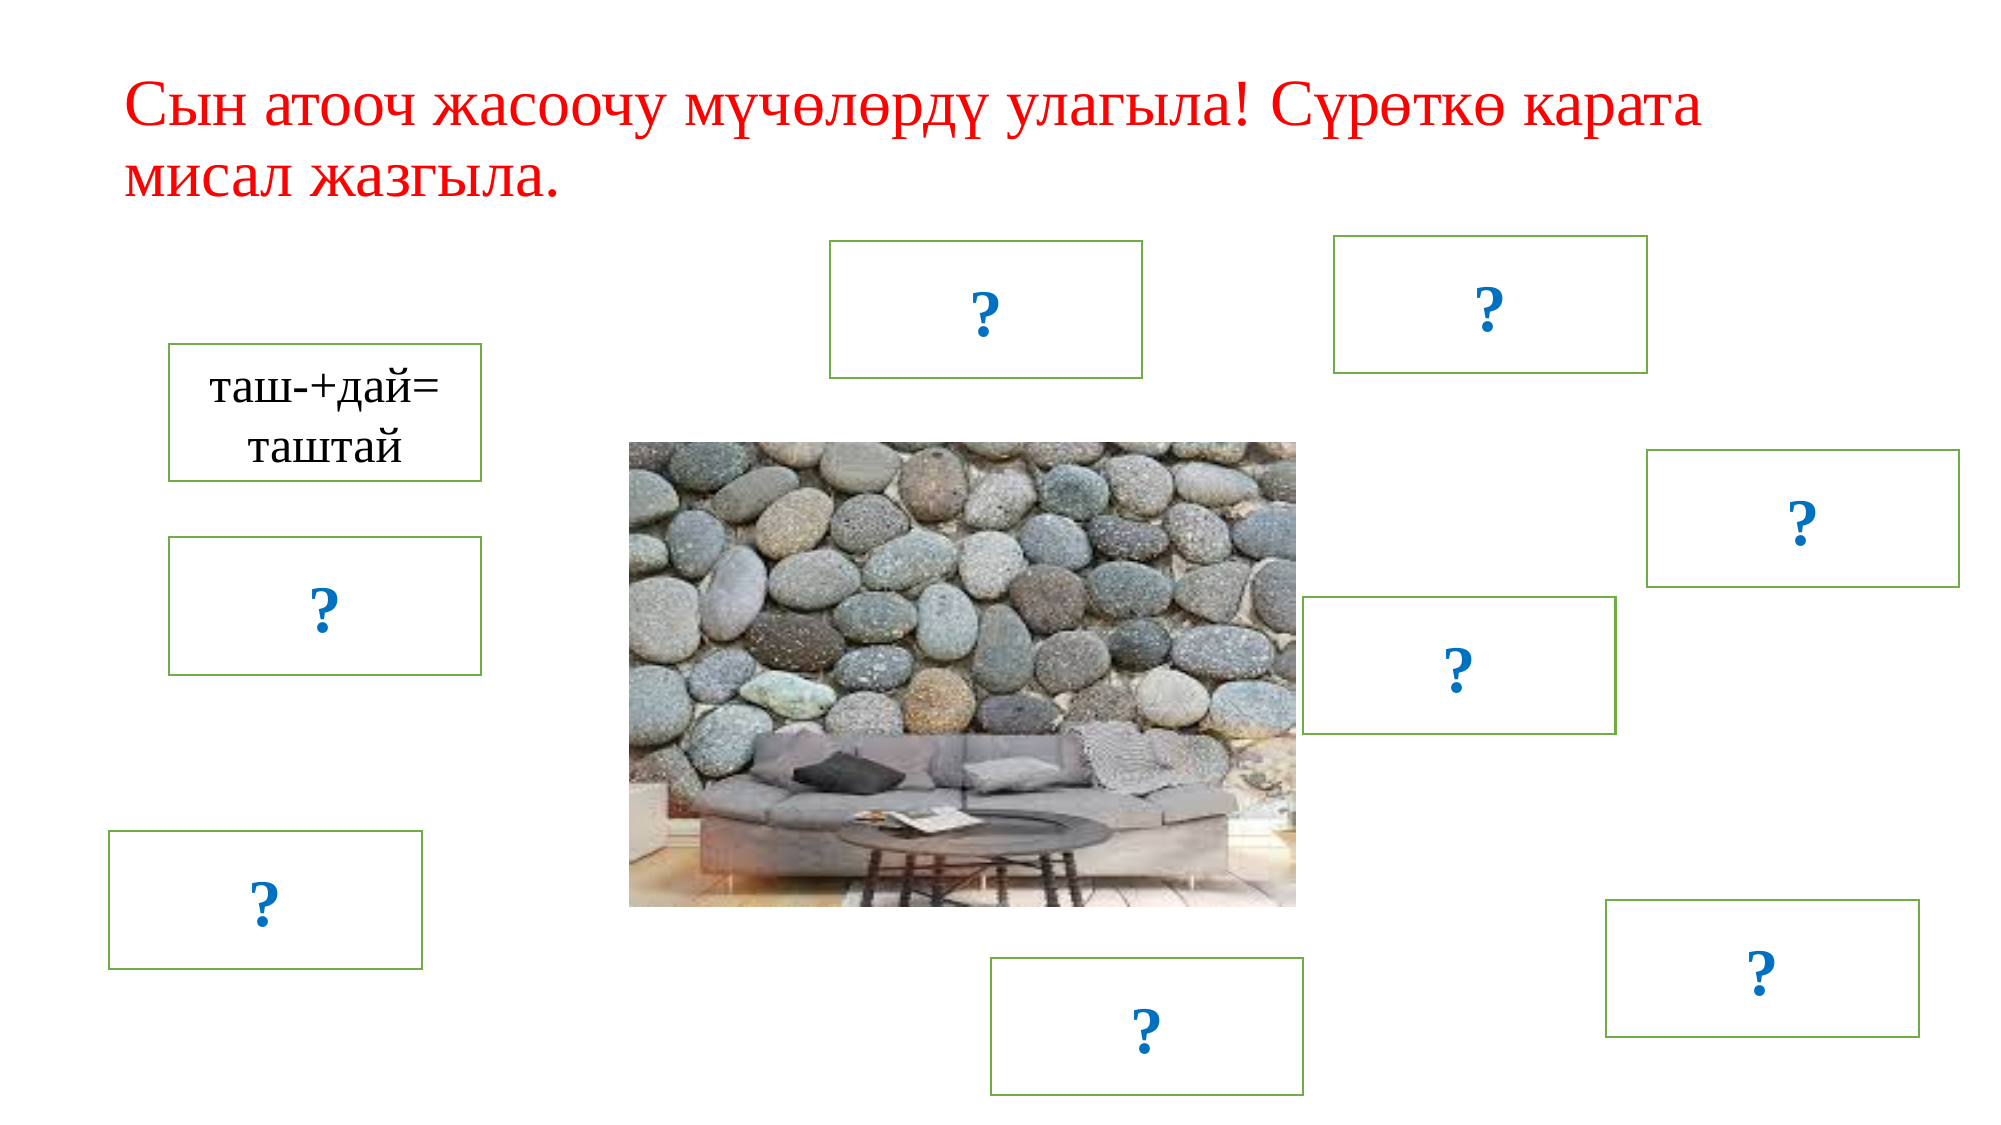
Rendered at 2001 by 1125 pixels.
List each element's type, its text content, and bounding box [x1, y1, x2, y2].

text_box ? [1302, 596, 1617, 735]
text_box ? [168, 536, 482, 676]
text_box ? [1605, 899, 1920, 1038]
text_box ? [108, 830, 423, 970]
text_box таш-+дай= таштай [168, 343, 482, 482]
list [629, 442, 1296, 907]
text_box ? [990, 957, 1304, 1096]
text_box ? [1646, 449, 1960, 588]
title Сын атооч жасоочу мүчөлөрдү улагыла! Сүрөткө карата мисал жазгыла. [109, 59, 1863, 219]
text_box ? [1333, 235, 1648, 374]
text_box ? [829, 240, 1143, 379]
